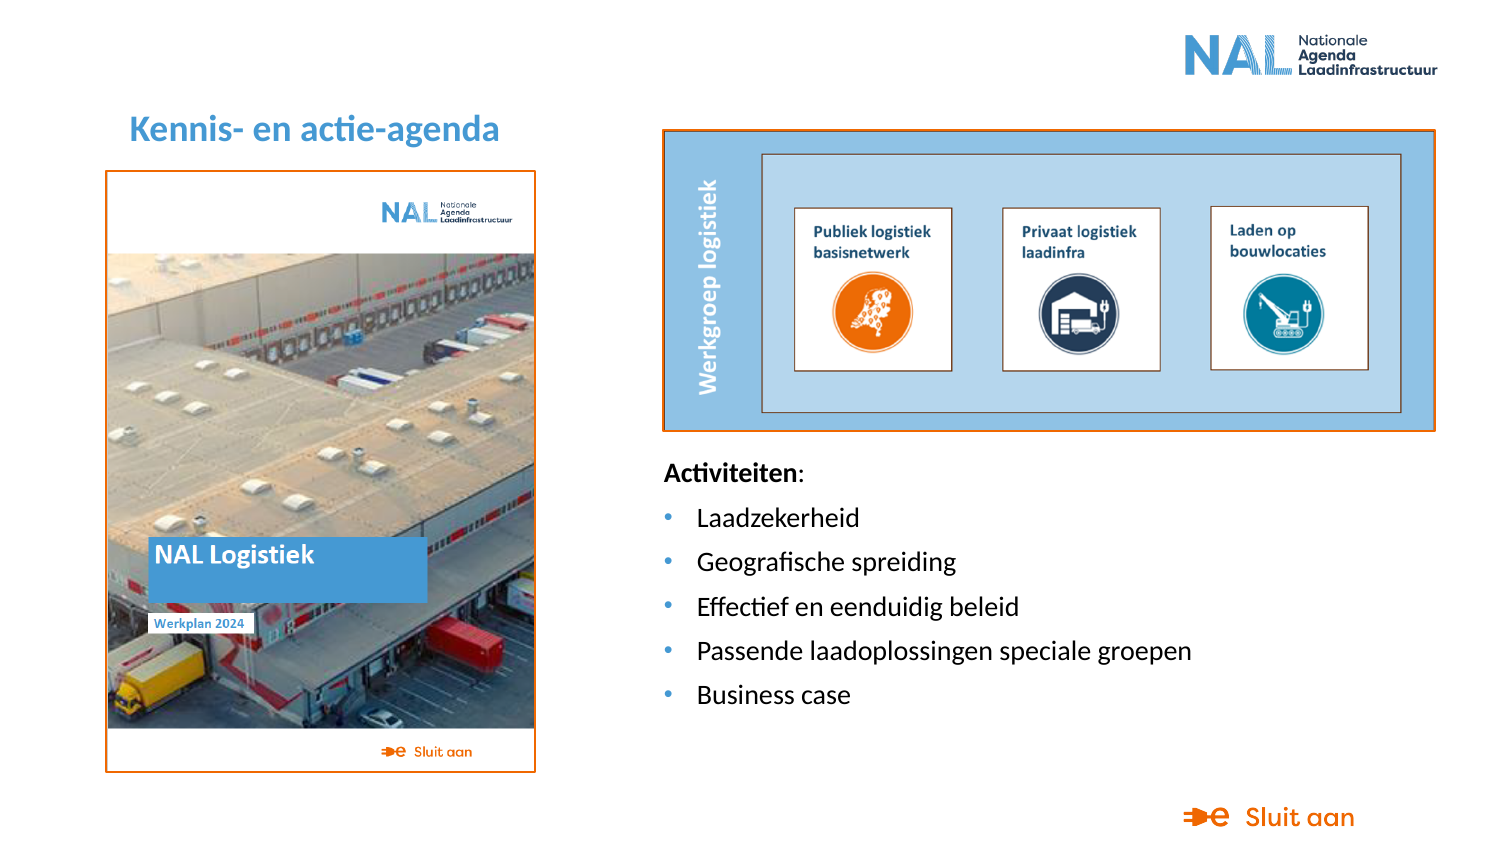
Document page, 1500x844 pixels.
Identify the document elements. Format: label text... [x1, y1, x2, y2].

picture [1166, 9, 1454, 99]
picture [1165, 786, 1372, 844]
picture [663, 131, 1434, 431]
picture [107, 171, 534, 772]
list Activiteiten: Laadzekerheid Geografische spreiding Effectief en eenduidig beleid Passende laadoplossingen speciale groepen Business case [663, 458, 1434, 778]
title Kennis- en actie-agenda [129, 102, 717, 210]
